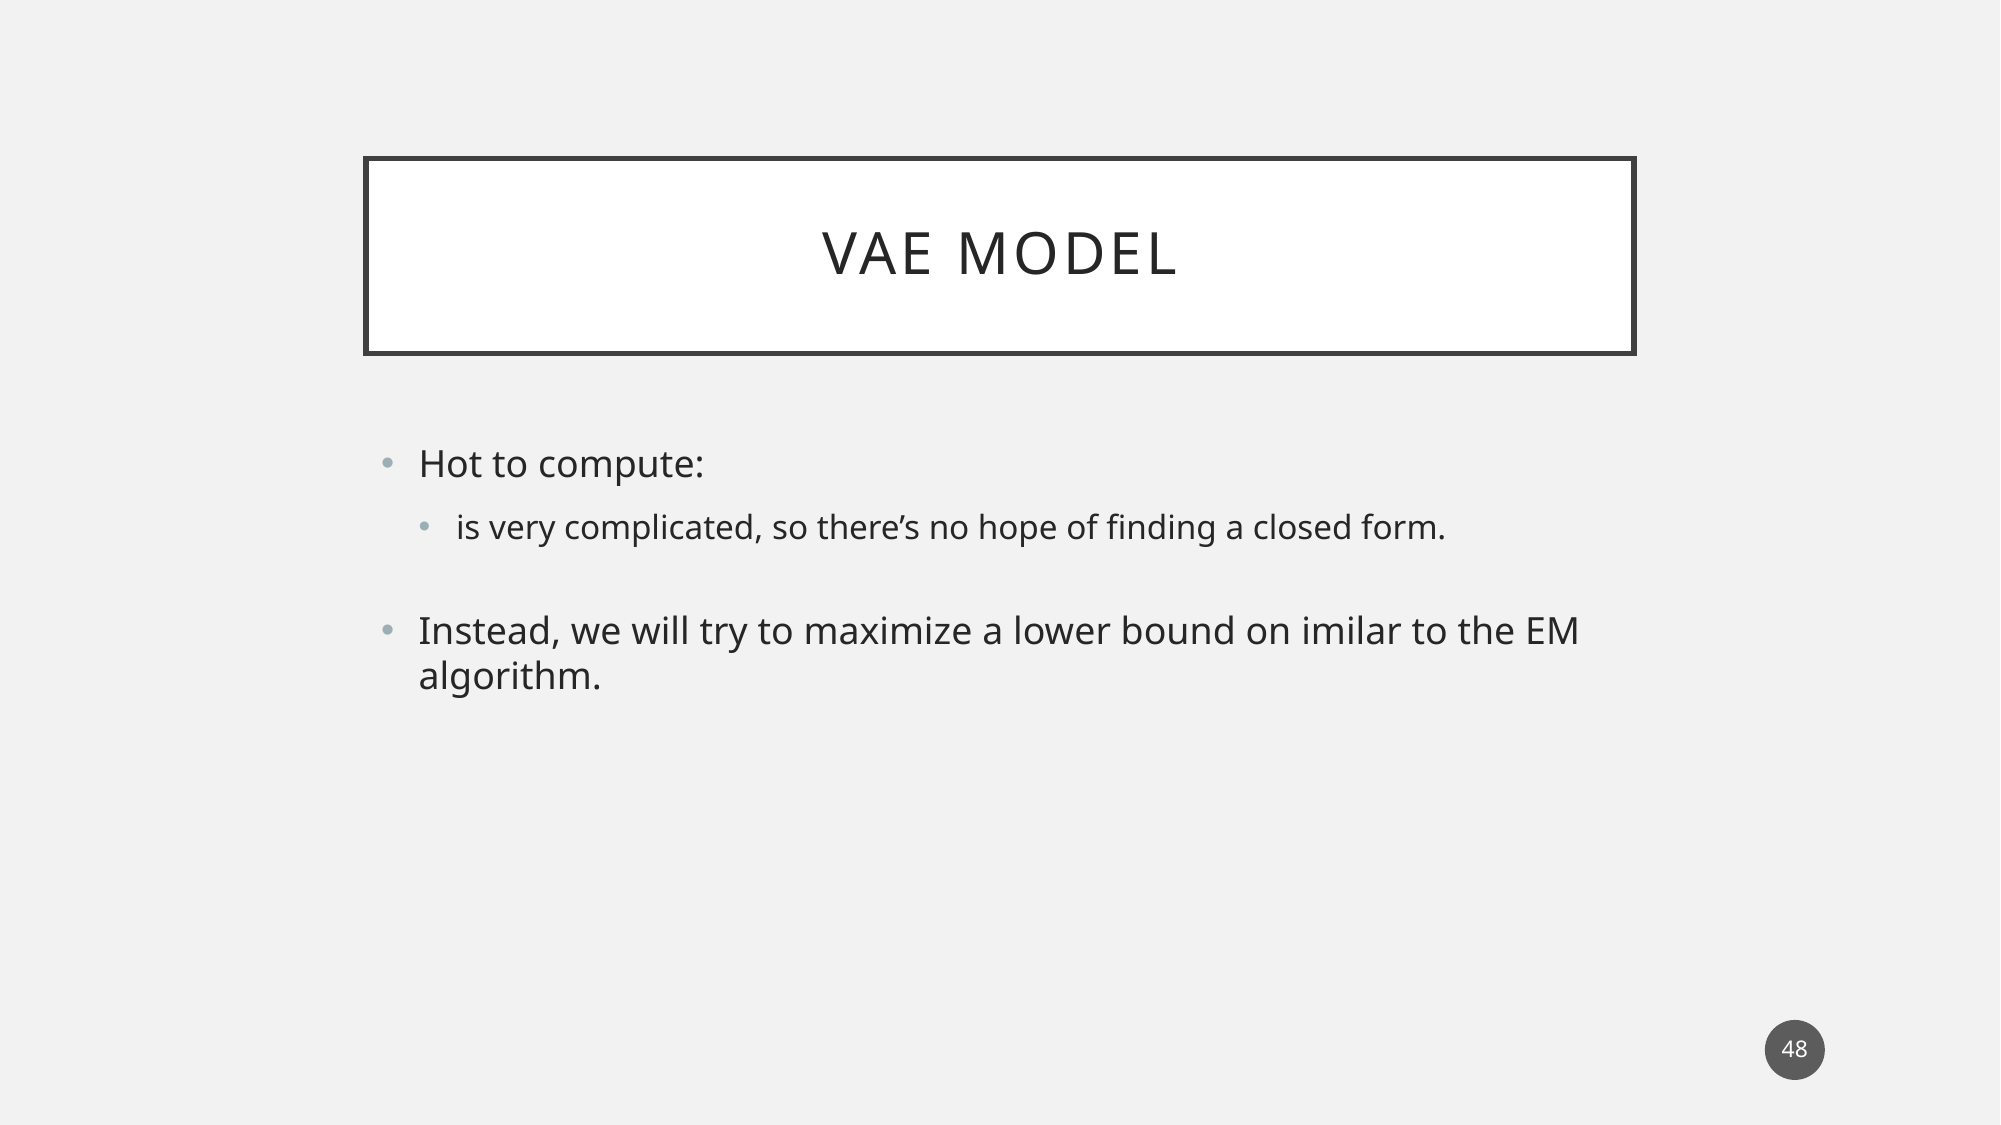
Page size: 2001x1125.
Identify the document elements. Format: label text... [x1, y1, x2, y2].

title VAE Model [363, 156, 1637, 356]
slide_number 48 [1764, 1019, 1825, 1080]
